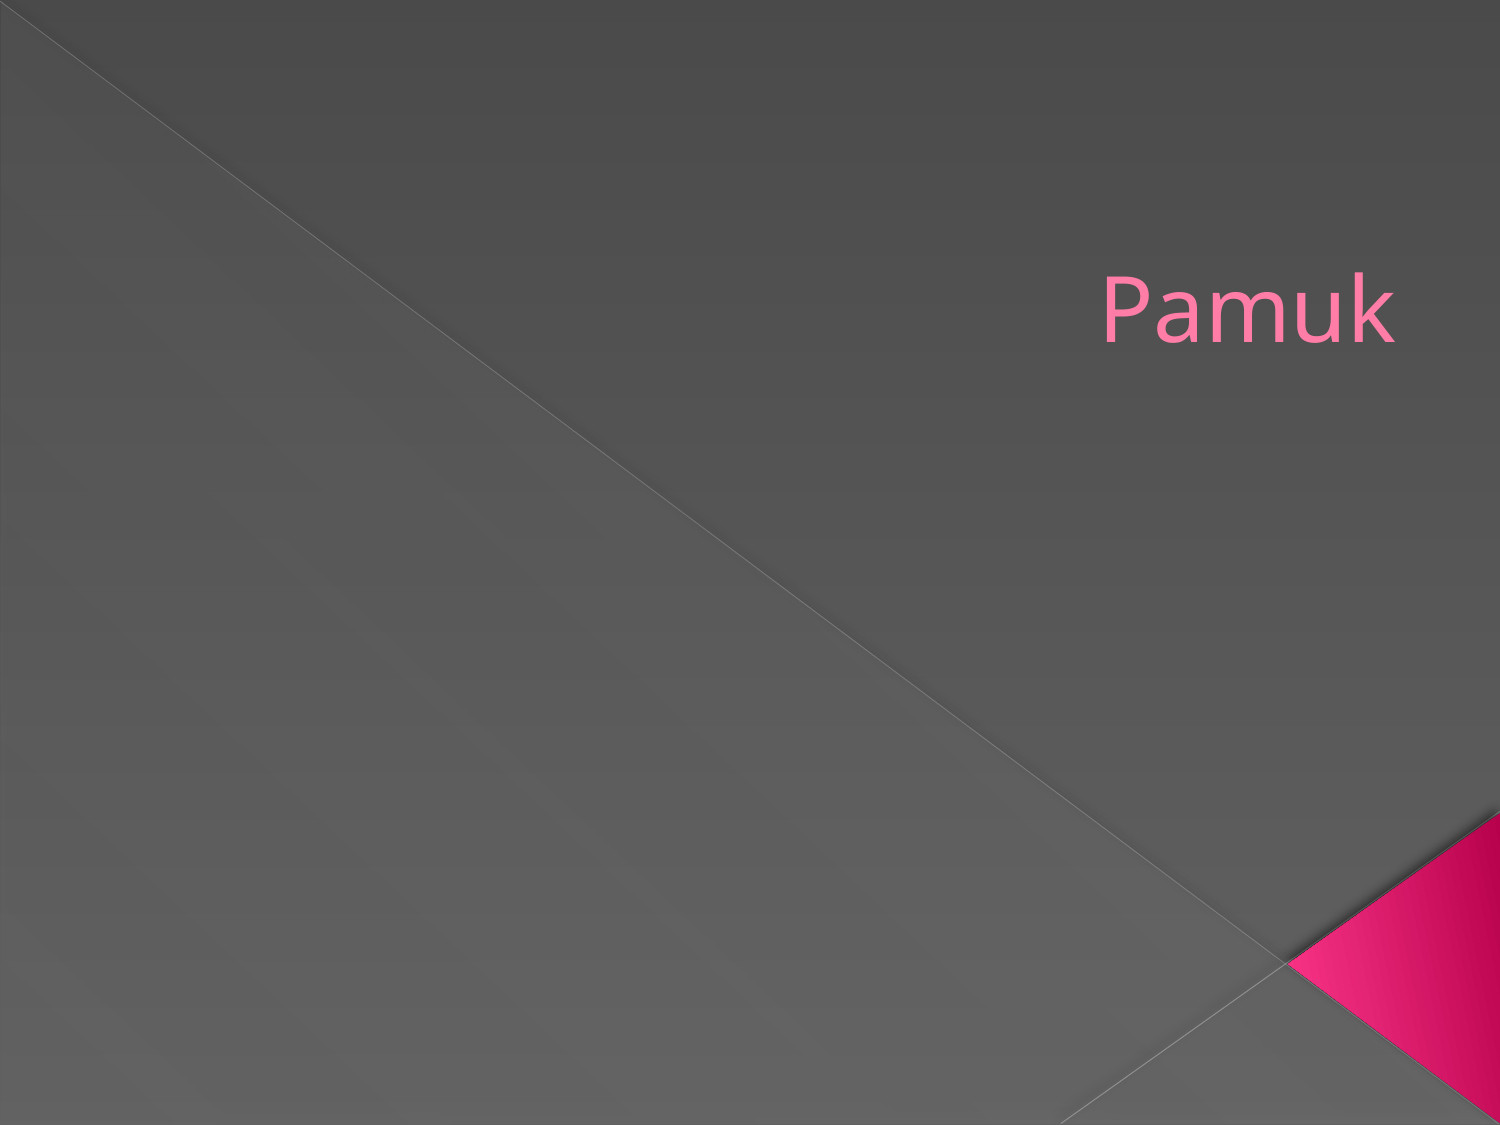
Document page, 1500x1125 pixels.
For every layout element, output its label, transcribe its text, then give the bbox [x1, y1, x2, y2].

title Pamuk [88, 127, 1412, 369]
